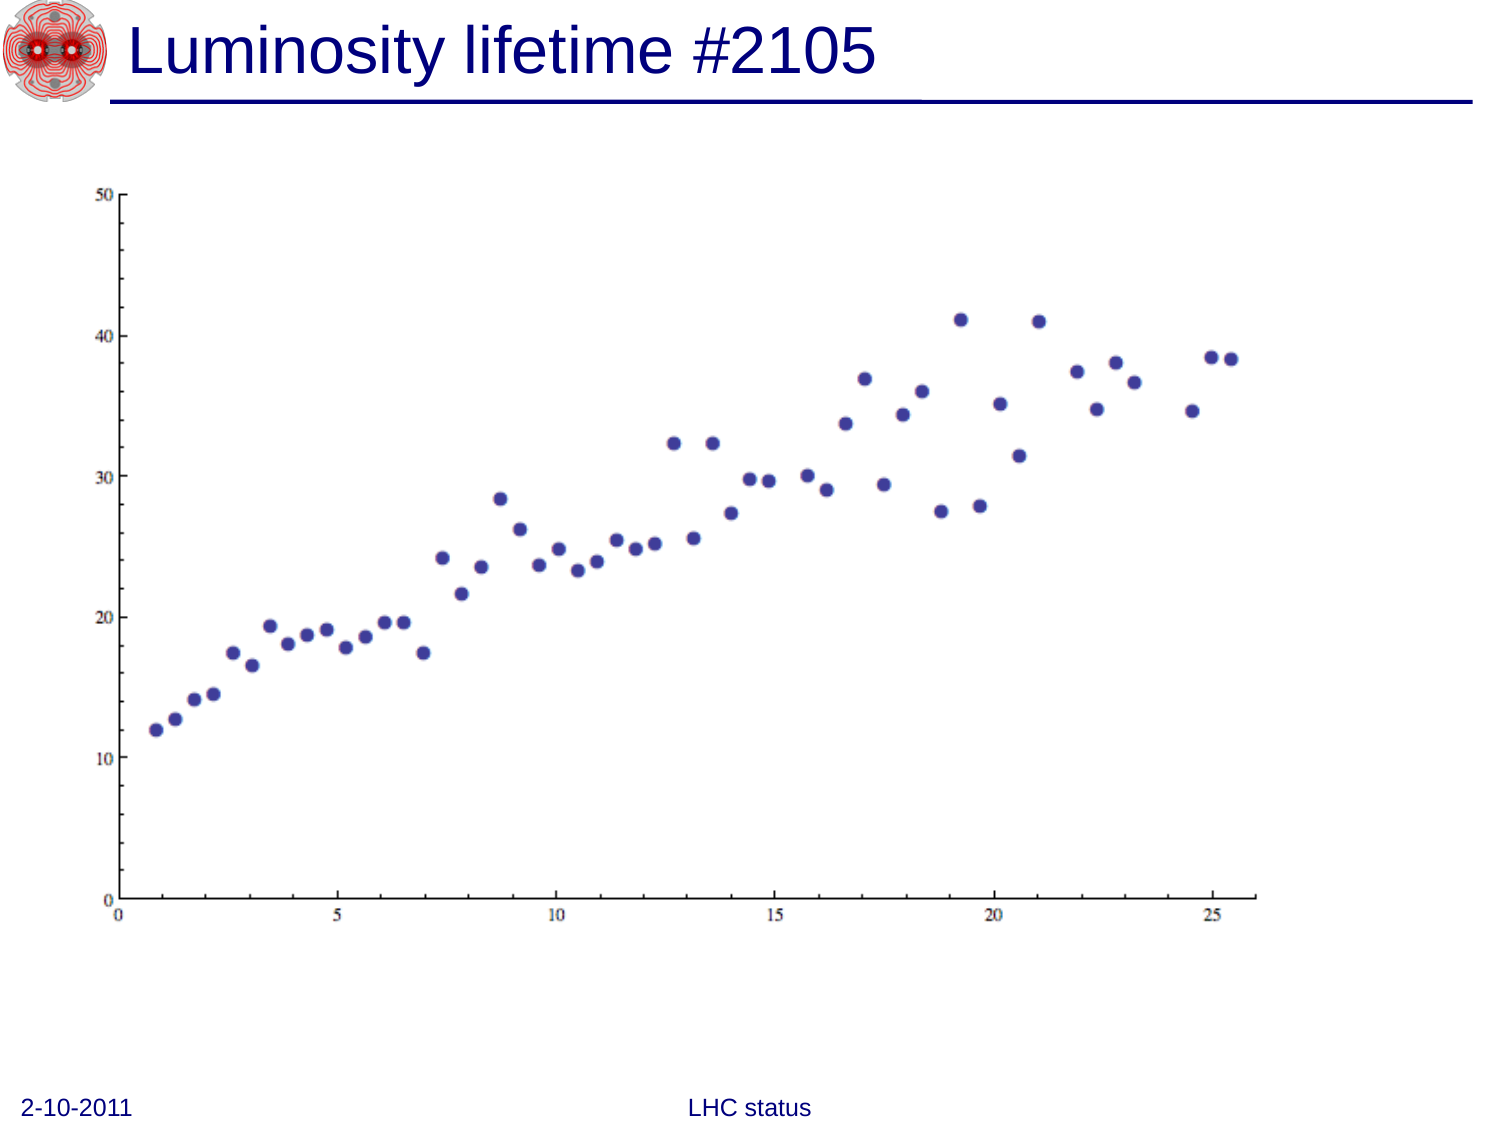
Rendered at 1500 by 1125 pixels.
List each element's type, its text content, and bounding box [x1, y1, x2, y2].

title Luminosity lifetime #2105 [111, 3, 1463, 91]
picture [76, 160, 1301, 950]
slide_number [5, 1085, 356, 1125]
picture [0, 0, 108, 103]
footer LHC status [512, 1087, 988, 1125]
